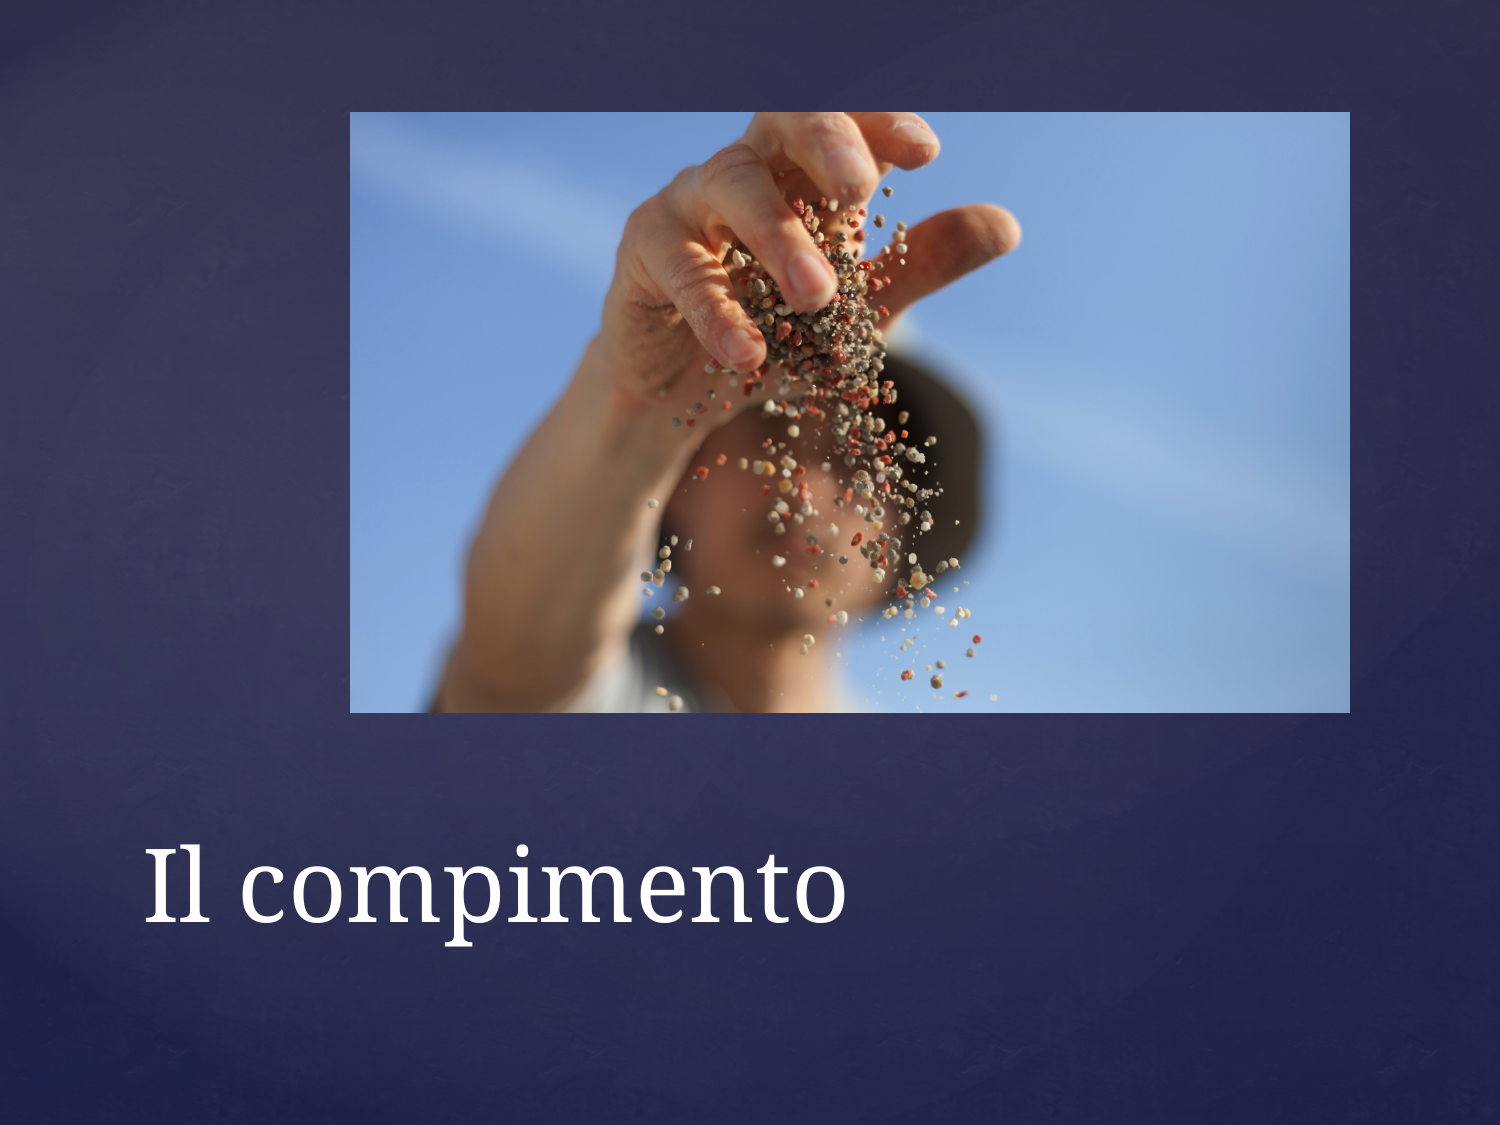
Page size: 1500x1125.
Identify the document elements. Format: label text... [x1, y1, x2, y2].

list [349, 111, 1351, 713]
title Il compimento [127, 800, 1365, 950]
